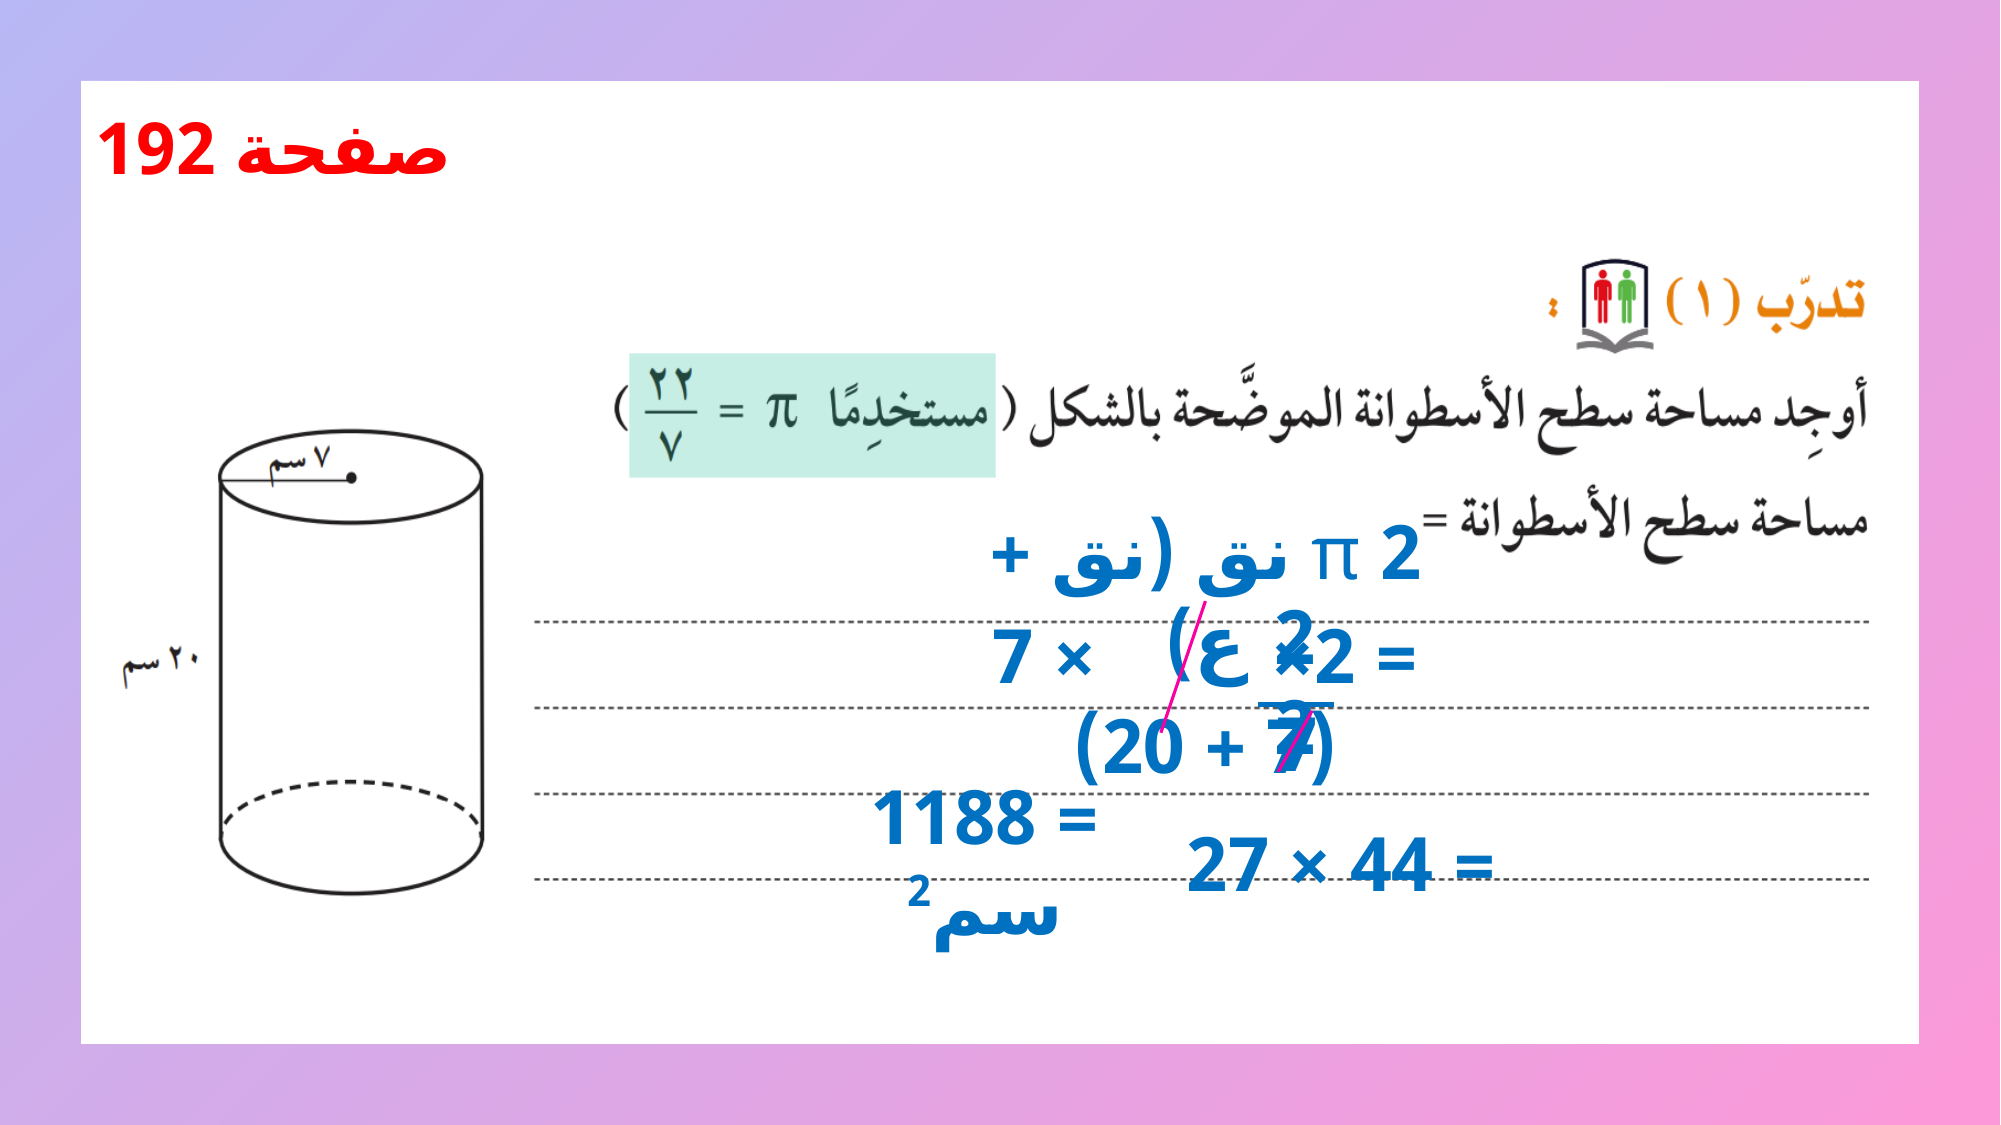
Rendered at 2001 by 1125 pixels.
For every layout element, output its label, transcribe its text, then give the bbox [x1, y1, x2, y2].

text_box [1278, 710, 1313, 772]
picture [100, 257, 1900, 968]
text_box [933, 626, 1478, 795]
text_box صفحة 192 [81, 97, 497, 218]
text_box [1160, 645, 1206, 733]
